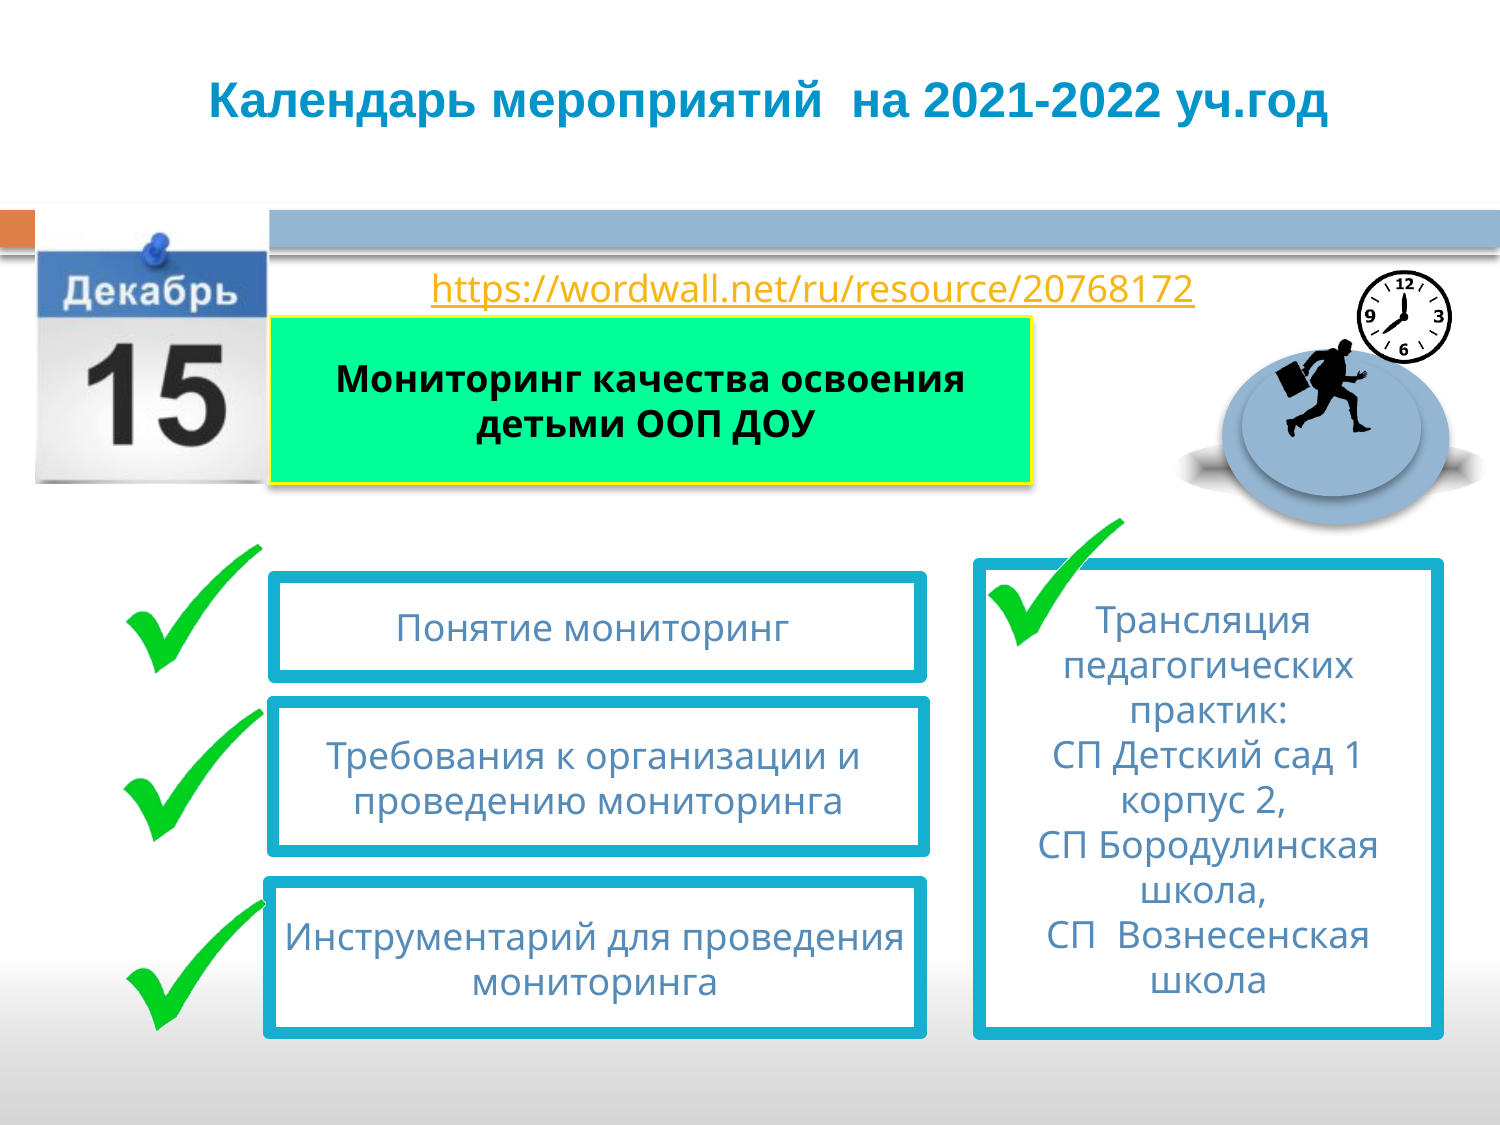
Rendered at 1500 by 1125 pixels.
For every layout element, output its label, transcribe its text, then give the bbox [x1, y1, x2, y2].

text_box Трансляция педагогических практик: СП Детский сад 1 корпус 2, СП Бородулинская школа, СП Вознесенская школа [978, 562, 1439, 1035]
picture [117, 881, 277, 1041]
title Календарь мероприятий на 2021-2022 уч.год [99, 37, 1438, 159]
text_box https://wordwall.net/ru/resource/20768172 [415, 257, 1170, 369]
text_box Требования к организации и проведению мониторинга [280, 701, 926, 853]
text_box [1170, 257, 1491, 524]
picture [117, 527, 274, 683]
picture [34, 207, 270, 485]
text_box Понятие мониторинг [278, 576, 922, 678]
text_box Мониторинг качества освоения детьми ООП ДОУ [275, 315, 1033, 485]
picture [979, 500, 1135, 657]
text_box [0, 956, 1500, 1125]
picture [114, 690, 275, 852]
text_box Инструментарий для проведения мониторинга [277, 881, 922, 1035]
